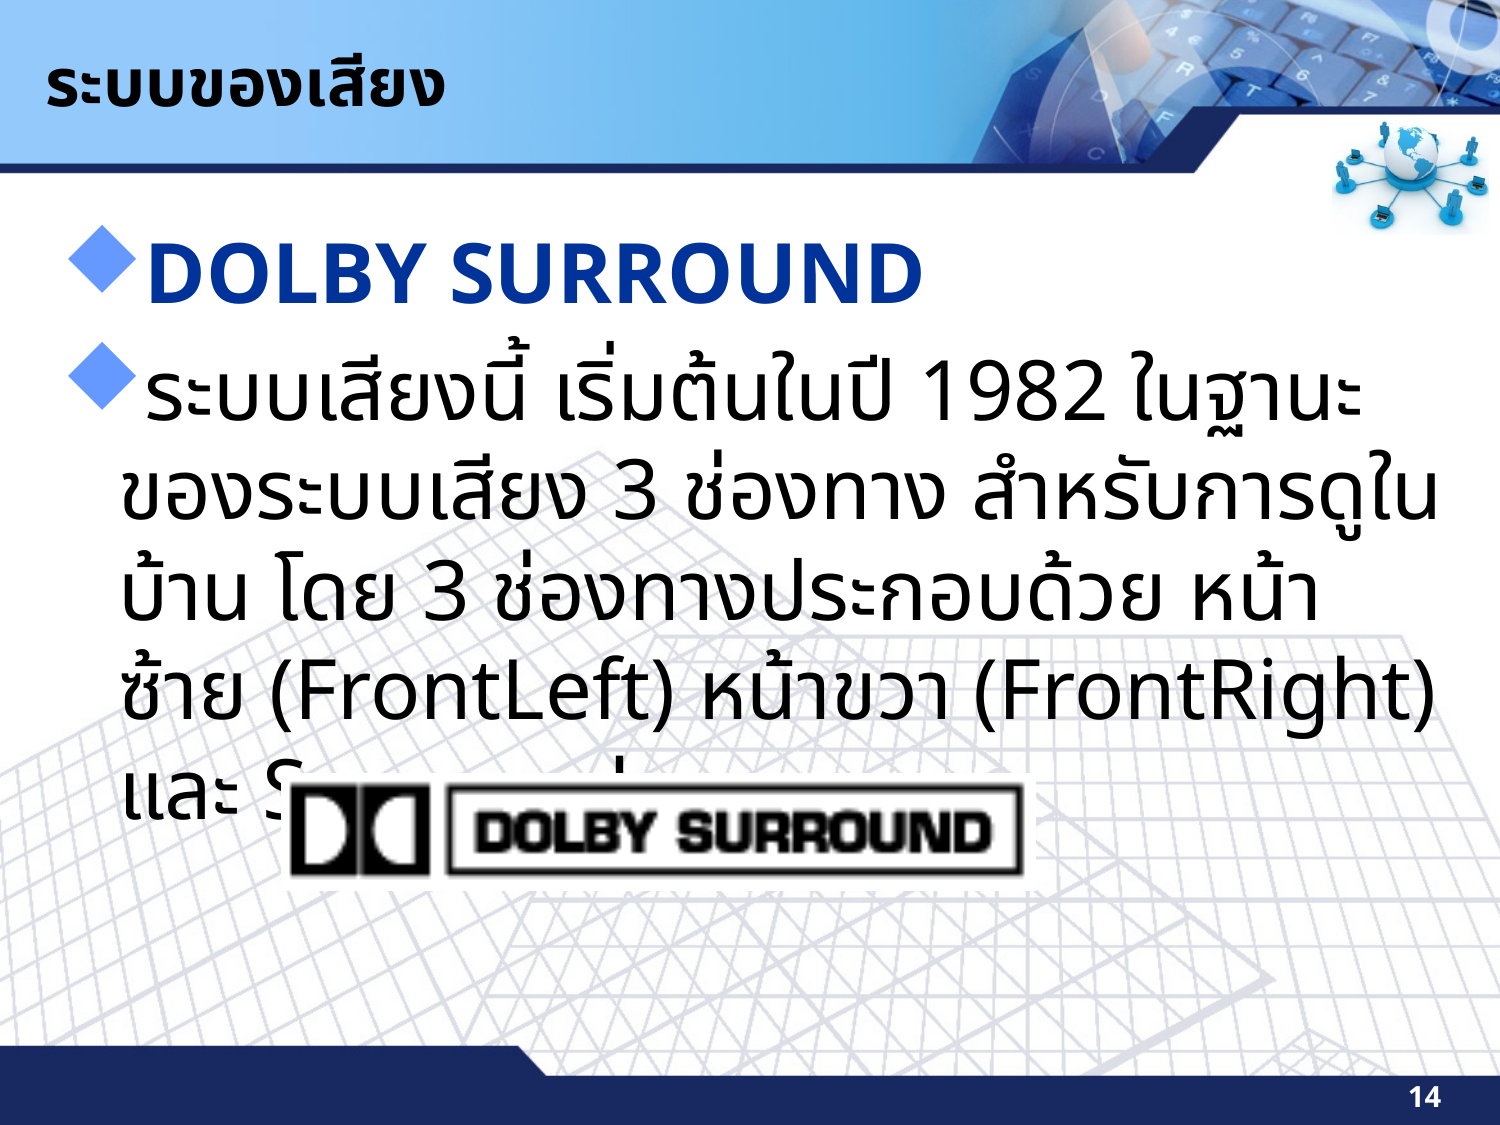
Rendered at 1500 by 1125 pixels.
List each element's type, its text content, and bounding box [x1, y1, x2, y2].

title ระบบของเสียง [29, 23, 1500, 138]
list DOLBY SURROUND ระบบเสียงนี้ เริ่มต้นในปี 1982 ในฐานะของระบบเสียง 3 ช่องทาง สำหรับการดูในบ้าน โดย 3 ช่องทางประกอบด้วย หน้าซ้าย (FrontLeft) หน้าขวา (FrontRight) และ Surround [46, 212, 1466, 1013]
picture [0, 0, 1500, 1125]
slide_number 14 [1361, 1070, 1488, 1125]
